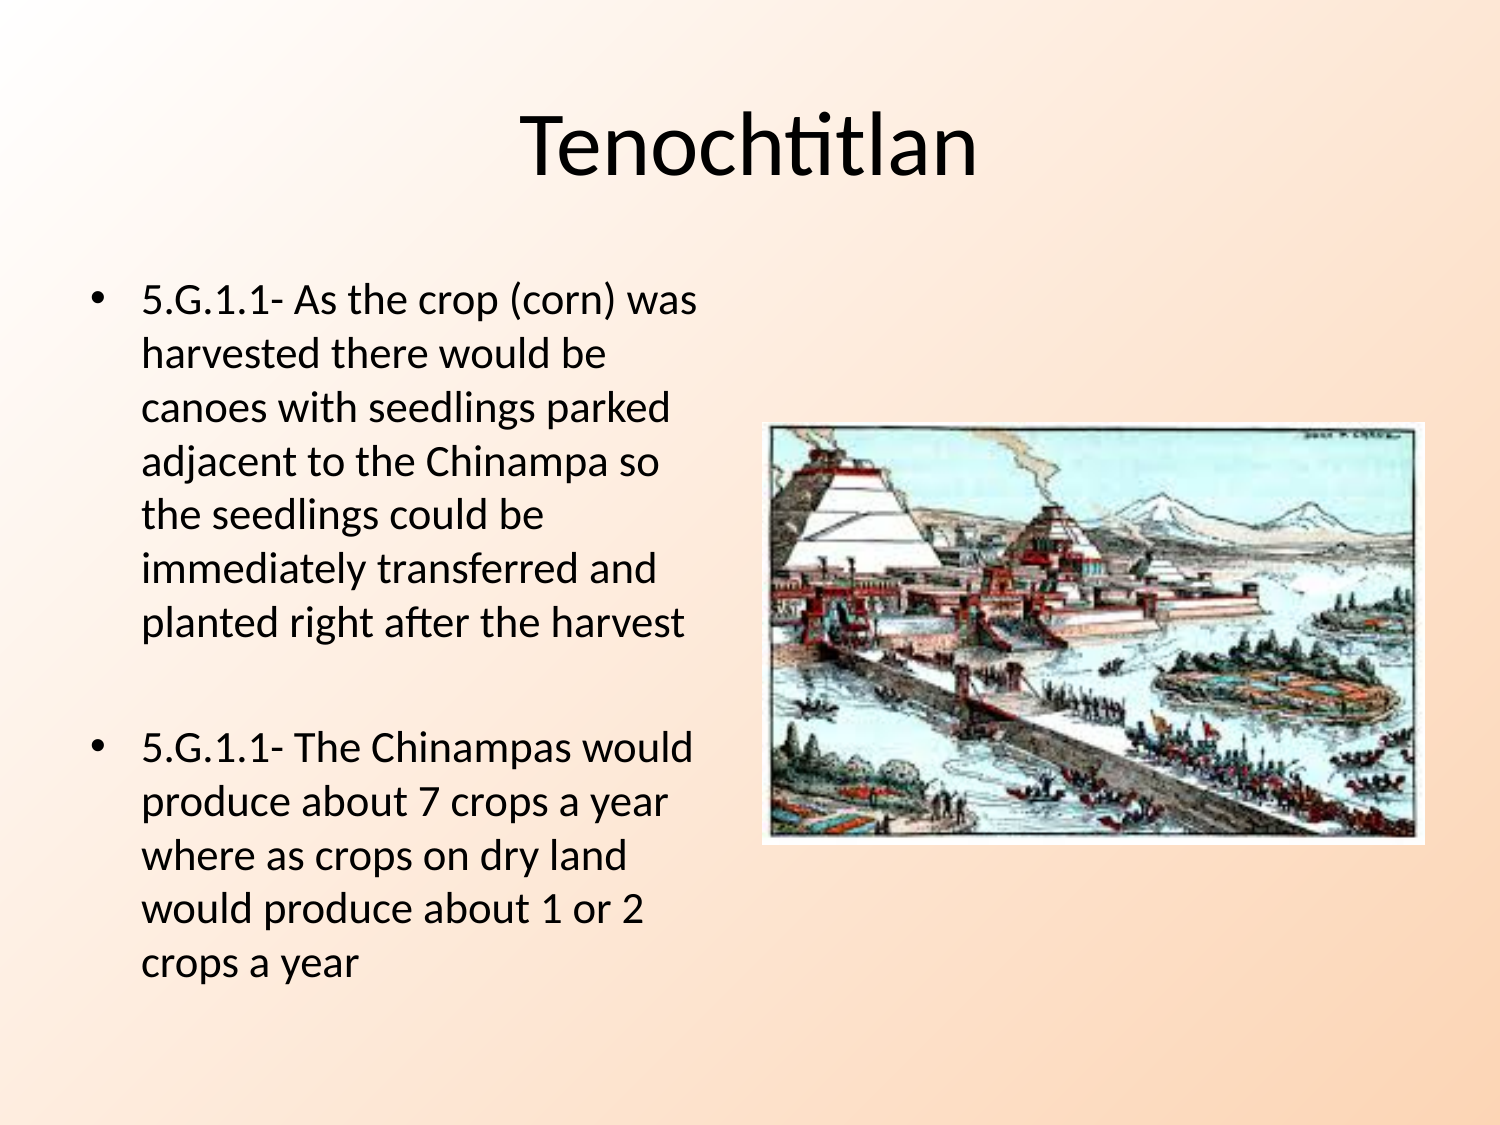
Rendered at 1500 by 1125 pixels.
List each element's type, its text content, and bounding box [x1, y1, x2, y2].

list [762, 262, 1426, 1006]
title Tenochtitlan [75, 45, 1425, 233]
list 5.G.1.1- As the crop (corn) was harvested there would be canoes with seedlings parked adjacent to the Chinampa so the seedlings could be immediately transferred and planted right after the harvest 5.G.1.1- The Chinampas would produce about 7 crops a year where as crops on dry land would produce about 1 or 2 crops a year [75, 262, 738, 1005]
